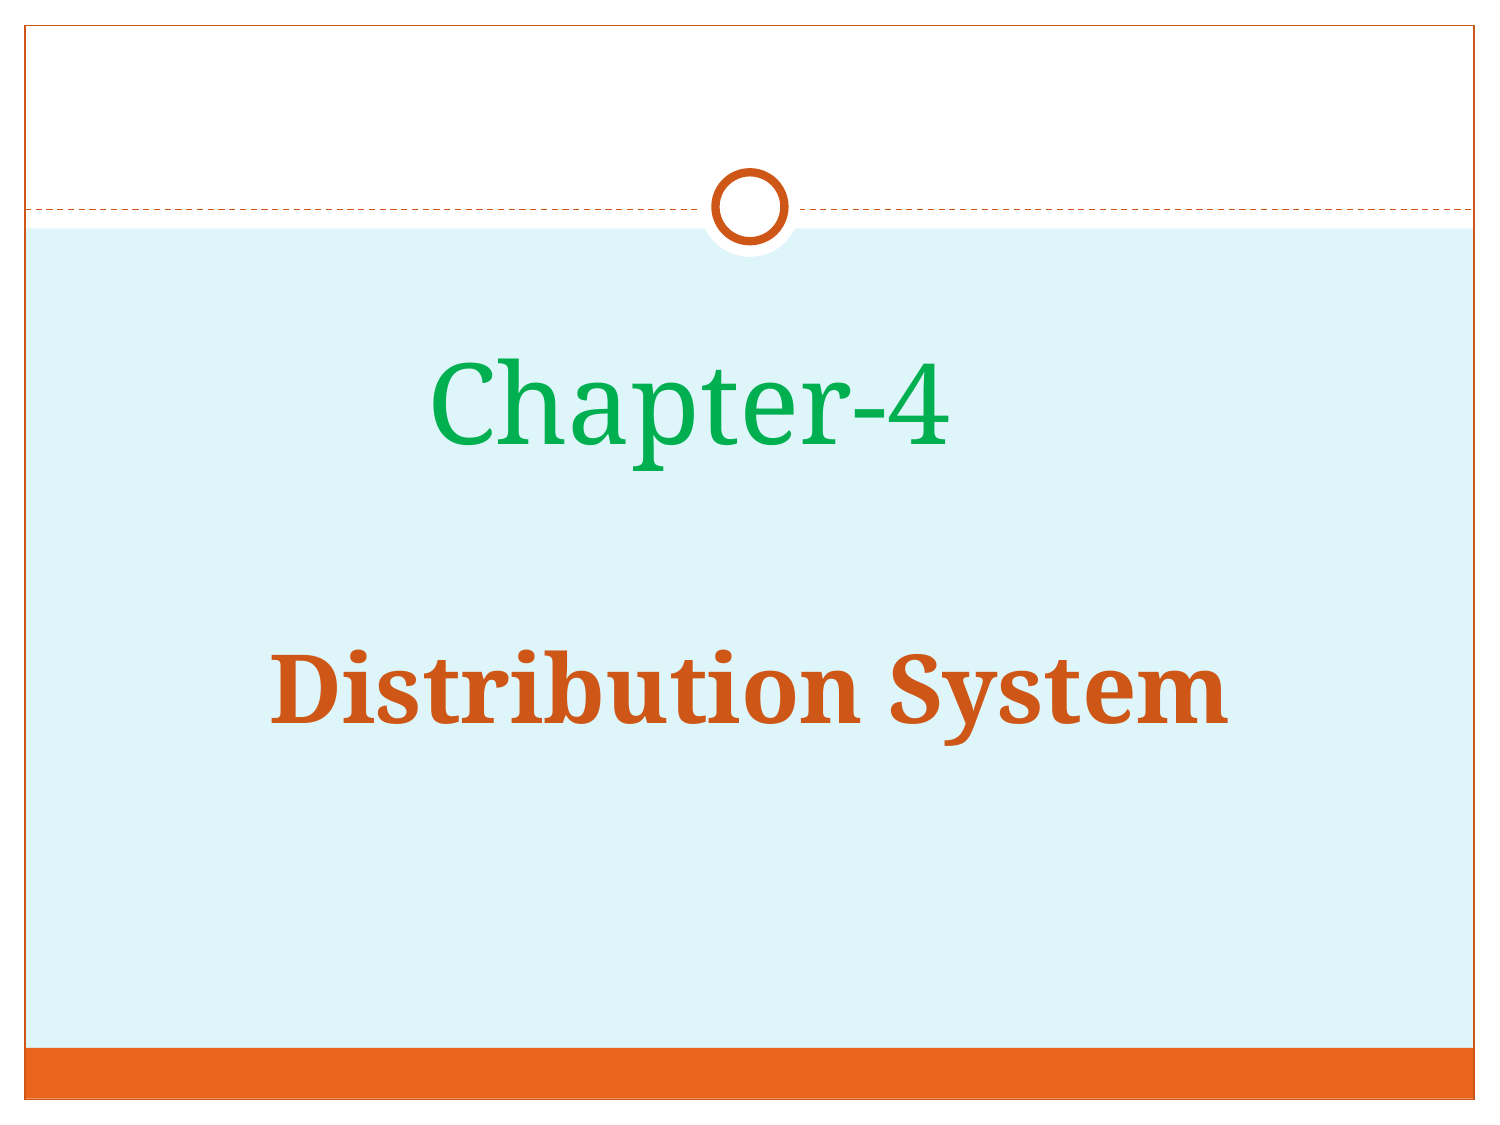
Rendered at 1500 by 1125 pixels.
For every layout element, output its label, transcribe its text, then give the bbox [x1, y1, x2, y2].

title Distribution System [75, 562, 1425, 750]
list Chapter-4 [412, 324, 1150, 470]
